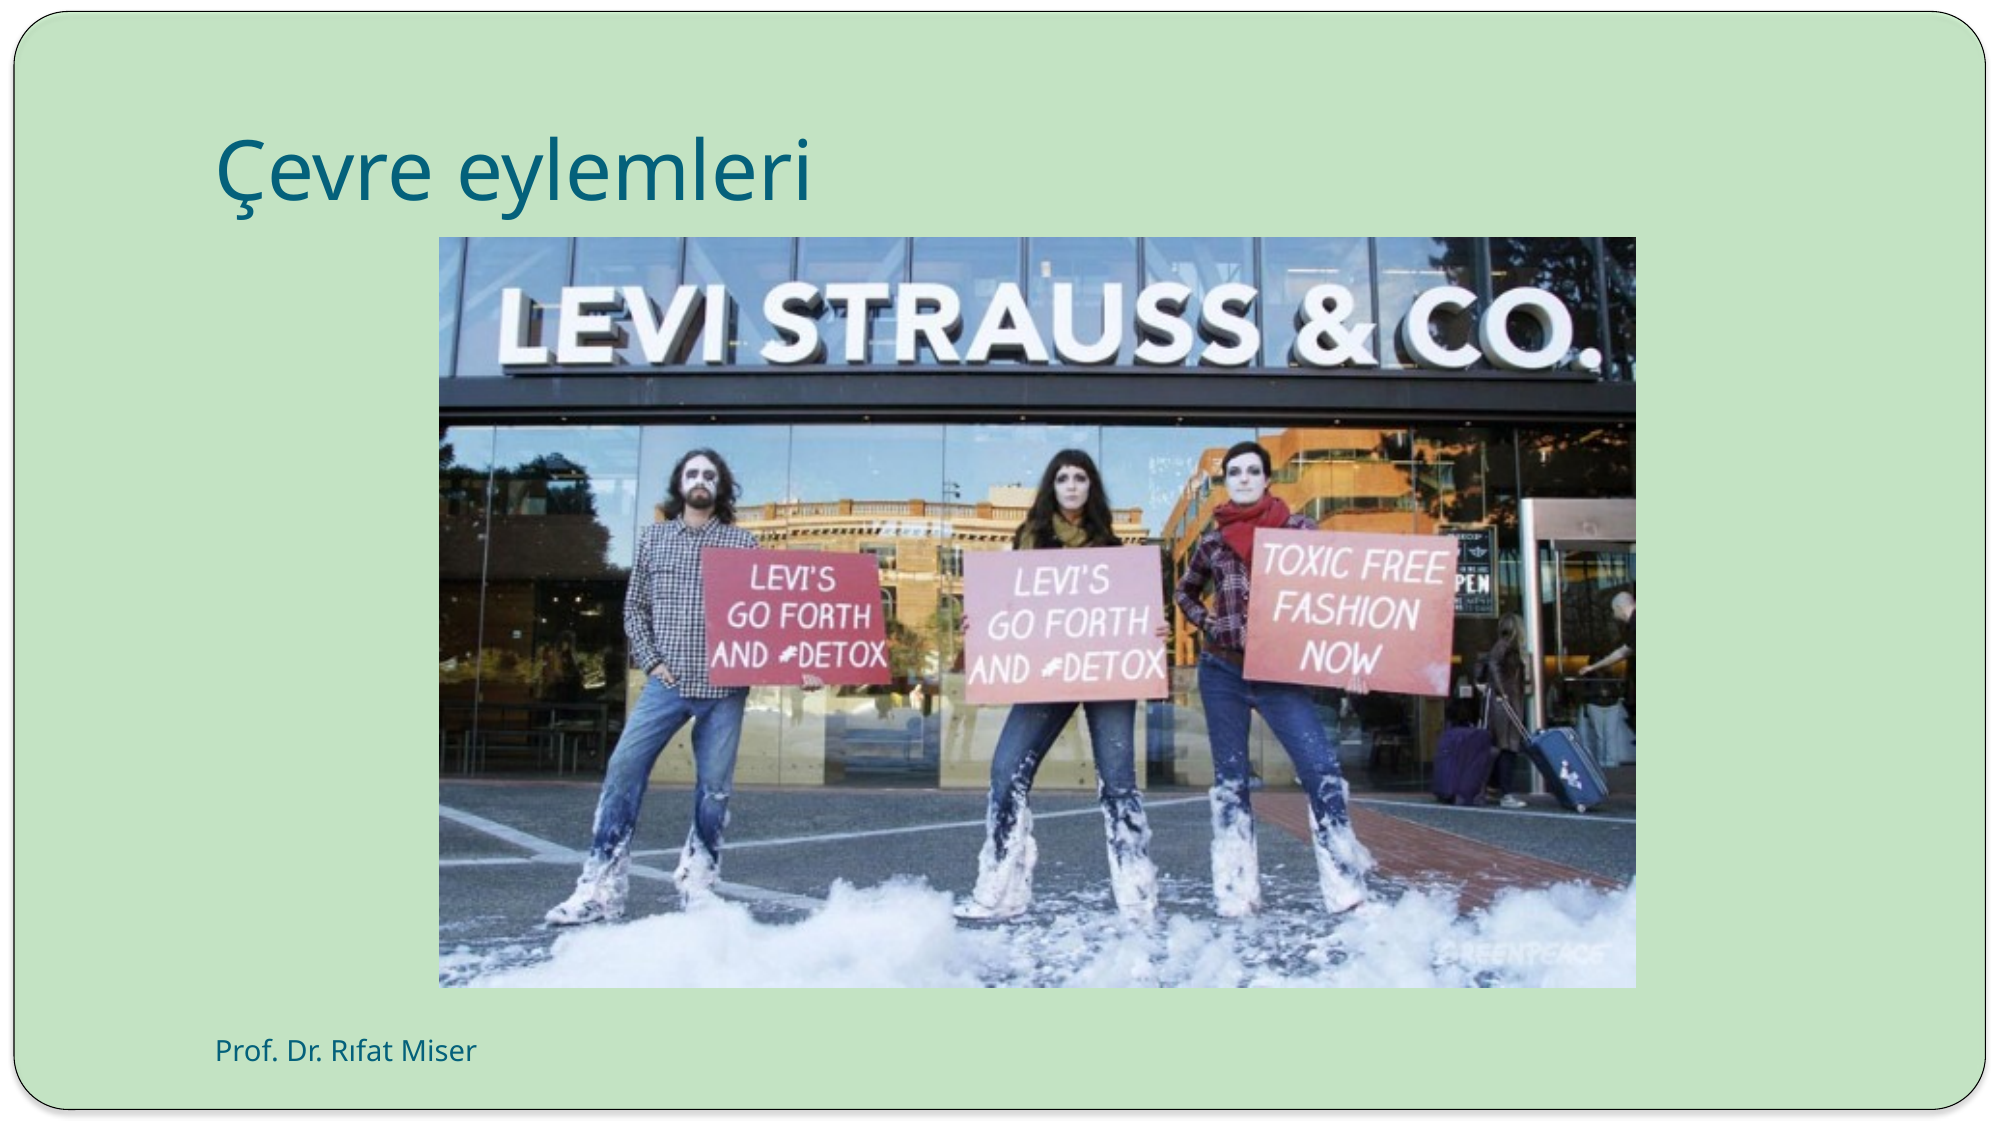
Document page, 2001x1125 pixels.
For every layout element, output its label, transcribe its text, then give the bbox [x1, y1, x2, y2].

footer Prof. Dr. Rıfat Miser [200, 1012, 1067, 1088]
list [439, 237, 1636, 988]
title Çevre eylemleri [200, 45, 1900, 233]
